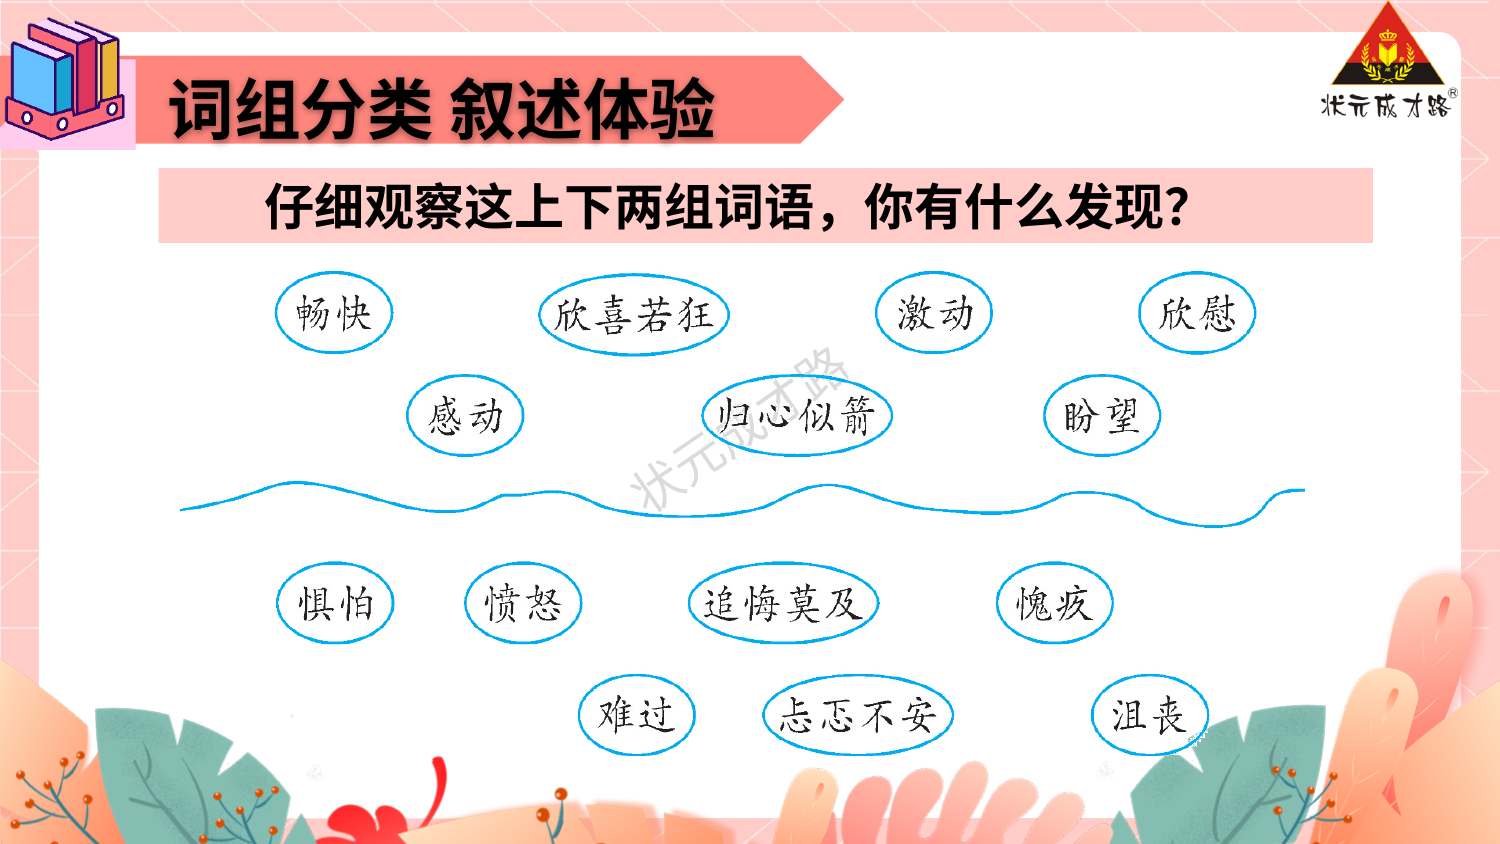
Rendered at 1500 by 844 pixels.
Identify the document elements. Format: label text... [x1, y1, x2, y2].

picture [0, 0, 1500, 844]
text_box 词组分类 叙述体验 [152, 43, 872, 155]
text_box 仔细观察这上下两组词语，你有什么发现？ [158, 168, 1373, 243]
